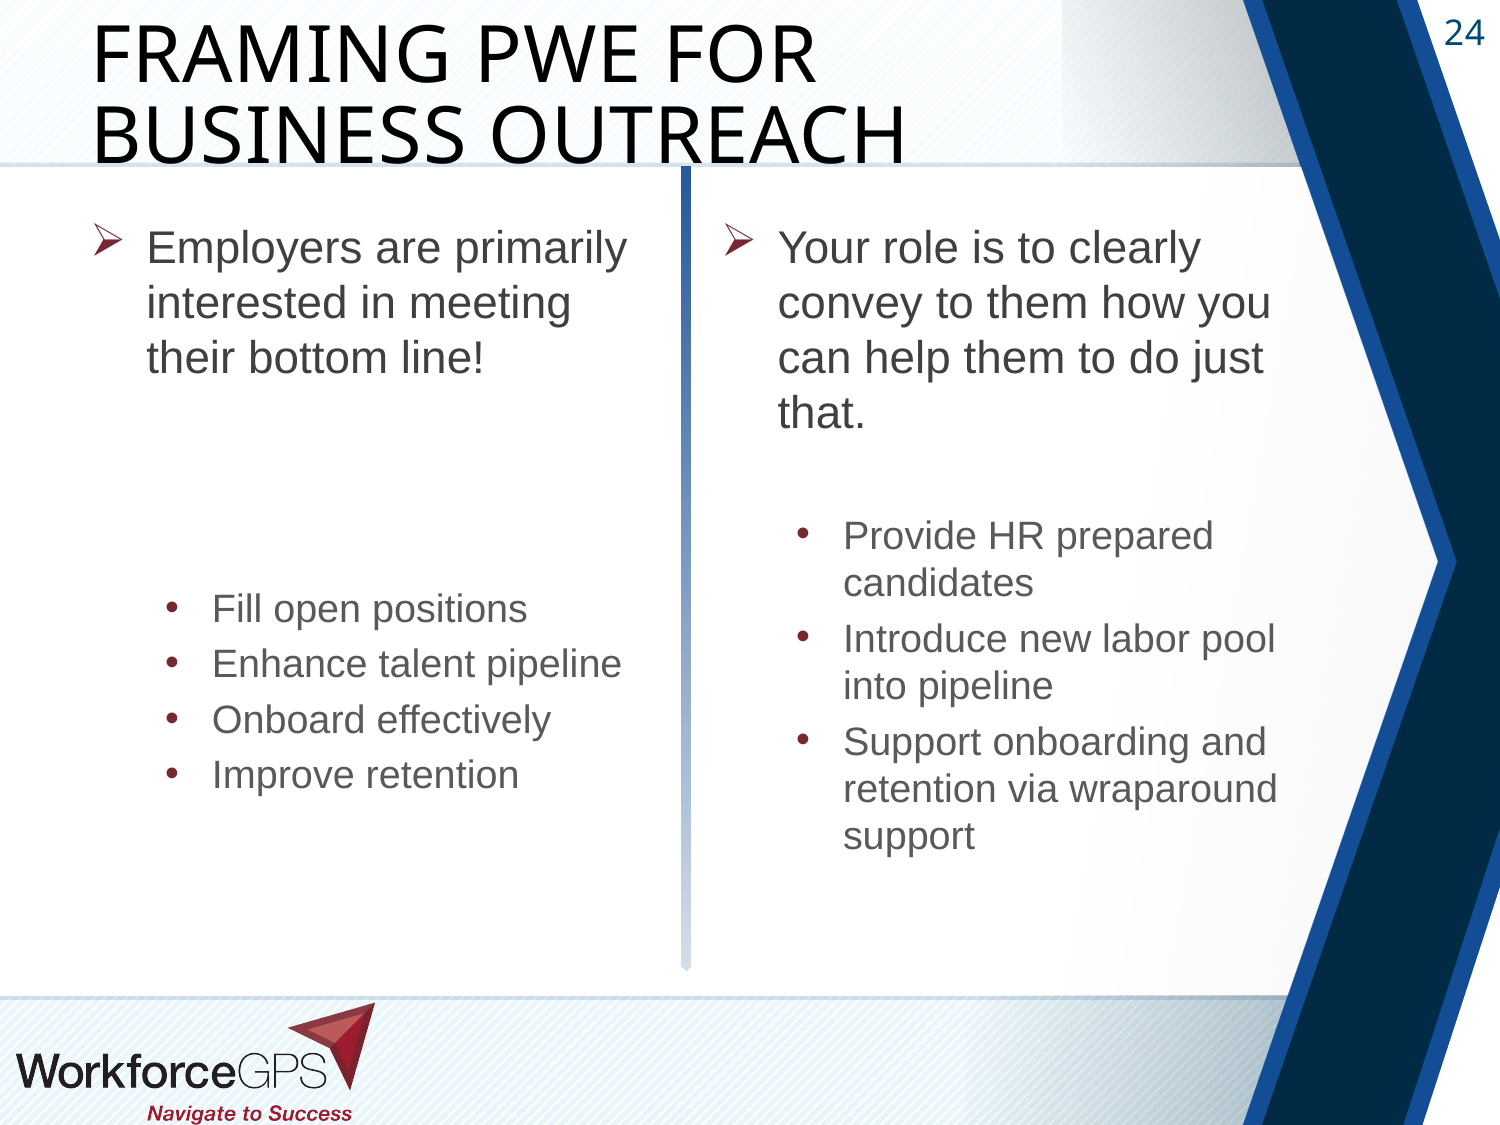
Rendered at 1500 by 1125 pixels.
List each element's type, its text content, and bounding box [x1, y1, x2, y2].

picture [12, 1001, 379, 1125]
list Your role is to clearly convey to them how you can help them to do just that. Provide HR prepared candidates Introduce new labor pool into pipeline Support onboarding and retention via wraparound support [706, 210, 1300, 953]
picture [1230, 0, 1500, 1125]
title Framing PWE for Business Outreach [75, 35, 1209, 163]
list Employers are primarily interested in meeting their bottom line! Fill open positions Enhance talent pipeline Onboard effectively Improve retention [75, 210, 669, 953]
